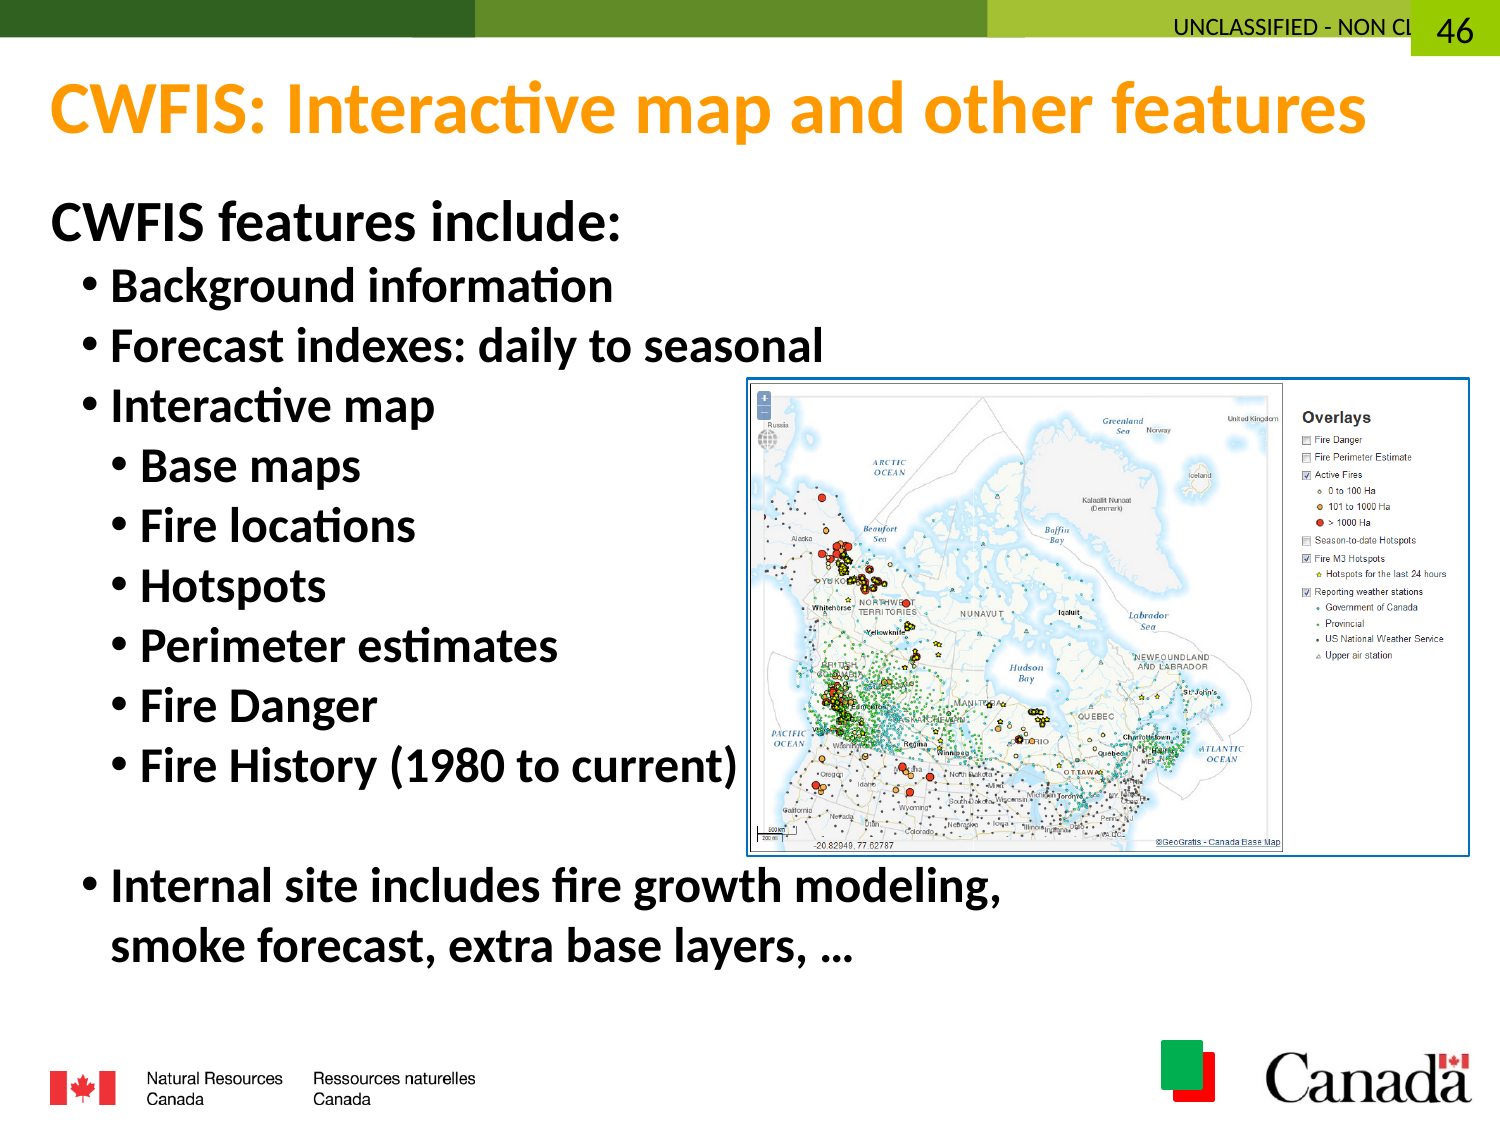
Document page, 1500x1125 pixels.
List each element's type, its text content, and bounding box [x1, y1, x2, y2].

picture [747, 379, 1469, 856]
text_box CWFIS features include: Background information Forecast indexes: daily to seasonal Interactive map Base maps Fire locations Hotspots Perimeter estimates Fire Danger Fire History (1980 to current) Internal site includes fire growth modeling, smoke forecast, extra base layers, … [36, 175, 1062, 981]
text_box CWFIS: Interactive map and other features [35, 45, 1469, 164]
text_box [1163, 1042, 1201, 1088]
picture [50, 1071, 475, 1105]
text_box [1175, 1054, 1213, 1100]
picture [1262, 1049, 1475, 1105]
slide_number 46 [1410, 0, 1500, 57]
